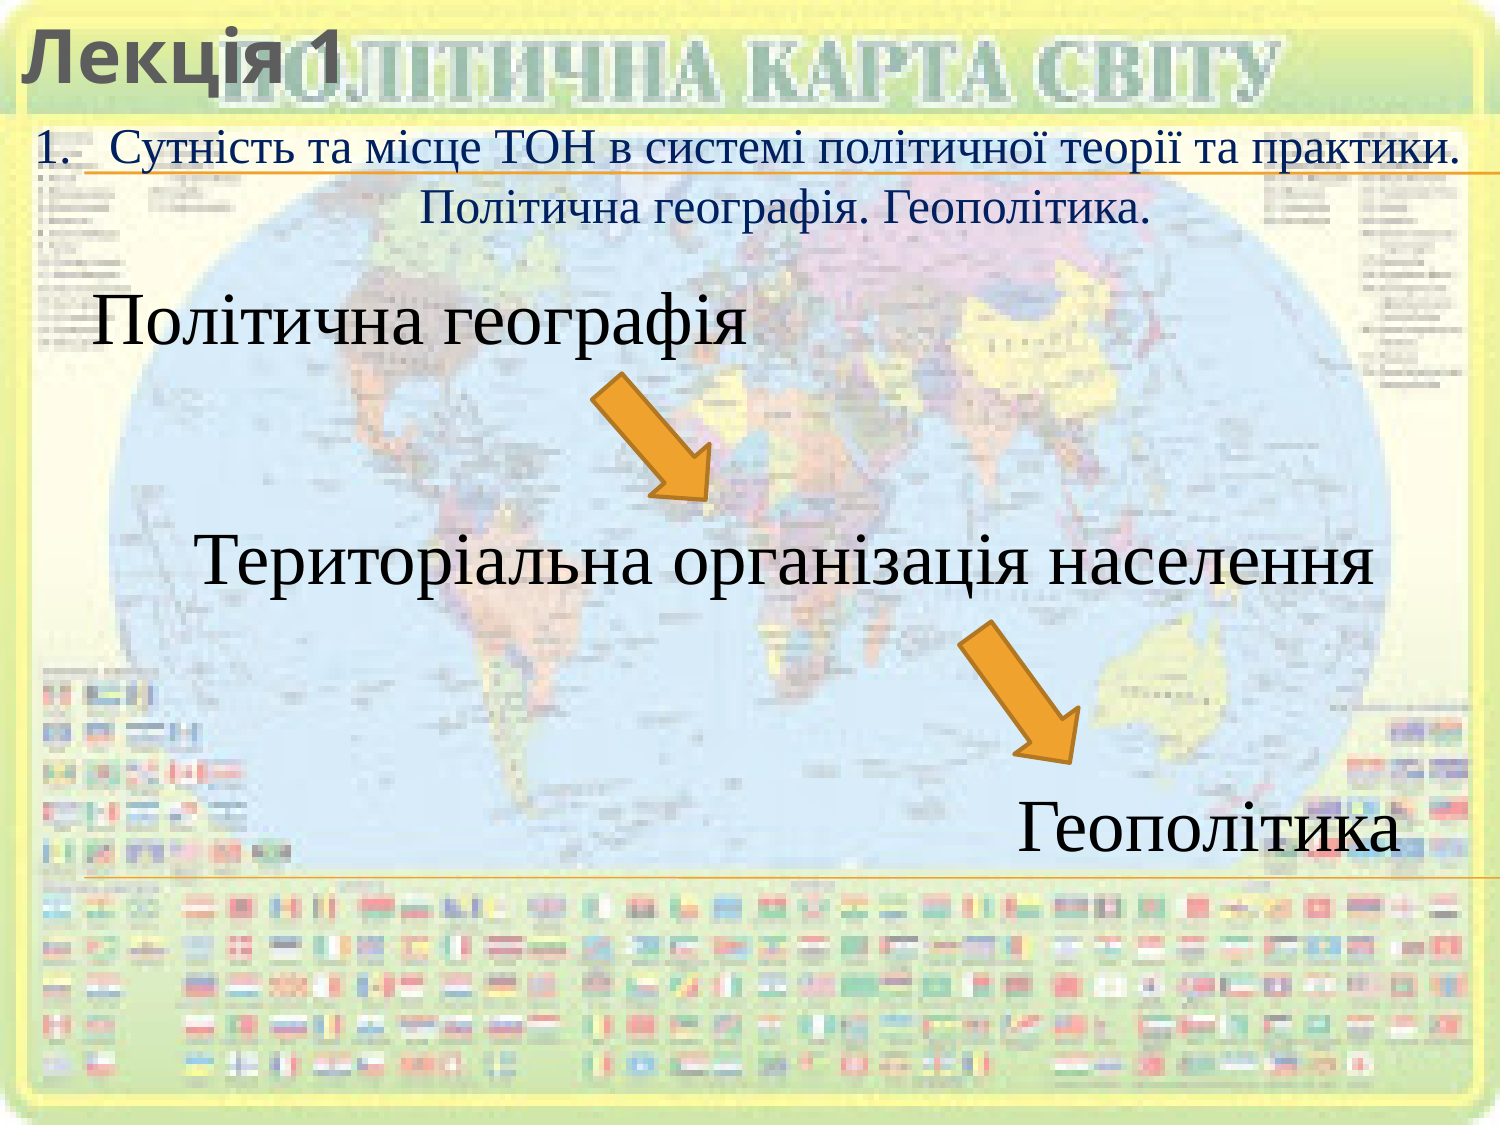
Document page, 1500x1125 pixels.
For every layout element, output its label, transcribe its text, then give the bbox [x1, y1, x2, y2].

text_box Лекція 1 [0, 1, 372, 107]
text_box Сутність та місце ТОН в системі політичної теорії та практики. Політична географія. Геополітика. [6, 105, 1490, 241]
text_box [589, 371, 712, 502]
text_box Геополітика [1002, 769, 1452, 874]
text_box Територіальна організація населення [178, 502, 1393, 607]
text_box Політична географія [76, 261, 1093, 367]
text_box [957, 619, 1081, 765]
